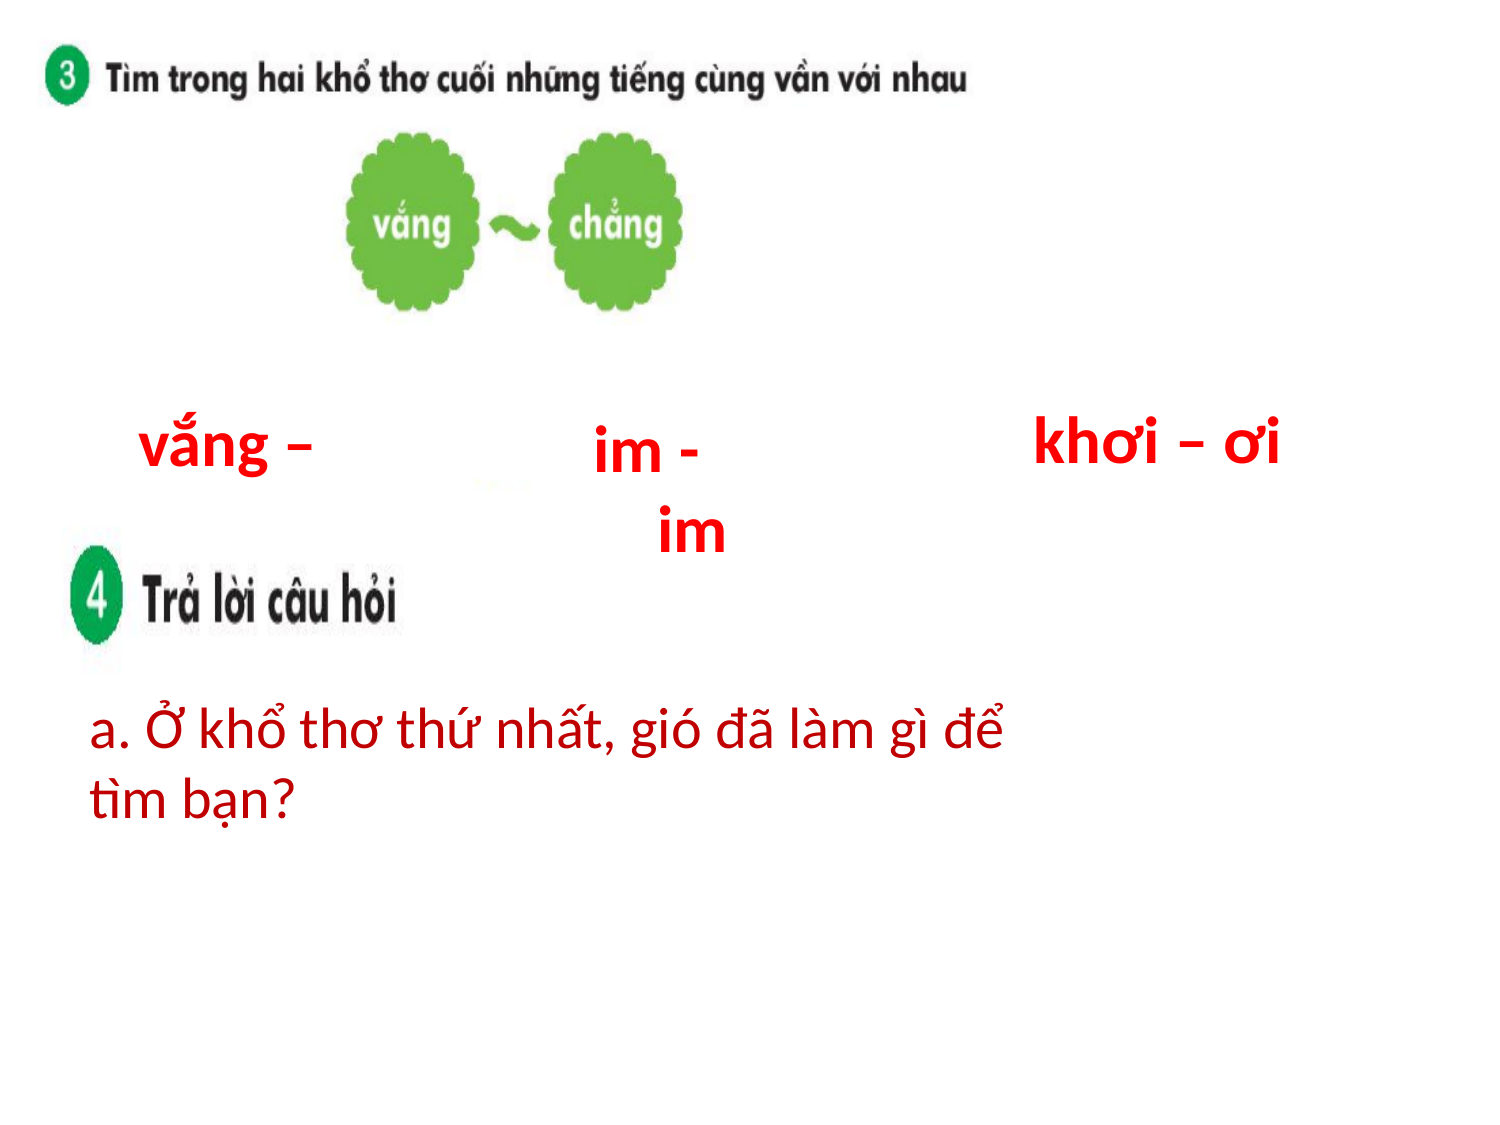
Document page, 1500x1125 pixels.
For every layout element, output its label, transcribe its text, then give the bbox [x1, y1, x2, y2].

text_box im - chim [578, 398, 829, 574]
picture [35, 0, 982, 325]
text_box khơi – ơi [1019, 389, 1314, 484]
picture [27, 479, 656, 681]
text_box a. Ở khổ thơ thứ nhất, gió đã làm gì để tìm bạn? [74, 682, 1081, 838]
text_box vắng – lặng [123, 391, 418, 478]
